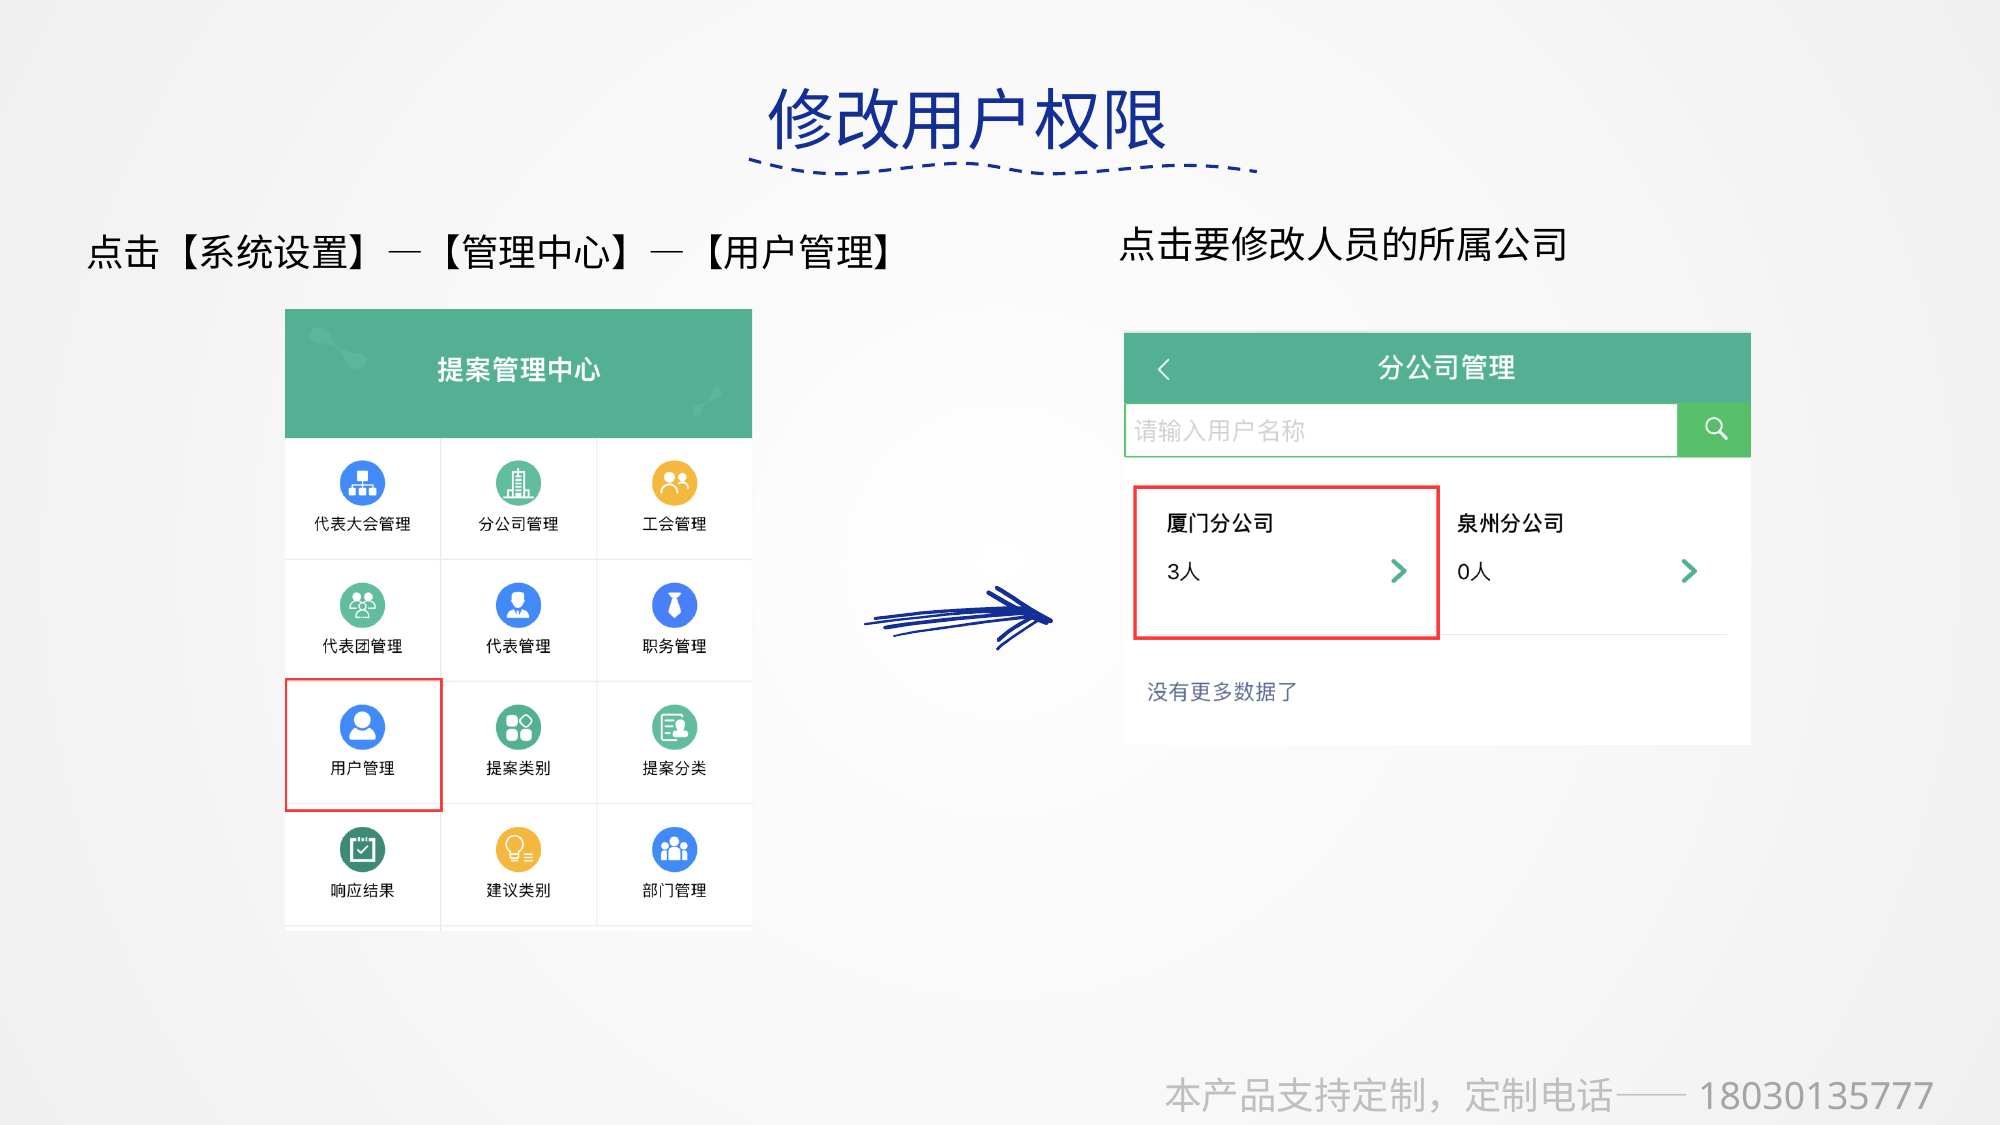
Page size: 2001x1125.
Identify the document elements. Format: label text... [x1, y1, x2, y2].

text_box 点击要修改人员的所属公司 [1103, 213, 1584, 274]
picture [285, 309, 753, 931]
text_box [864, 585, 1053, 651]
picture [1124, 330, 1751, 745]
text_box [748, 70, 1257, 174]
text_box 点击【系统设置】—【管理中心】—【用户管理】 [71, 221, 971, 282]
text_box 本产品支持定制，定制电话——18030135777 [1149, 1064, 2000, 1125]
